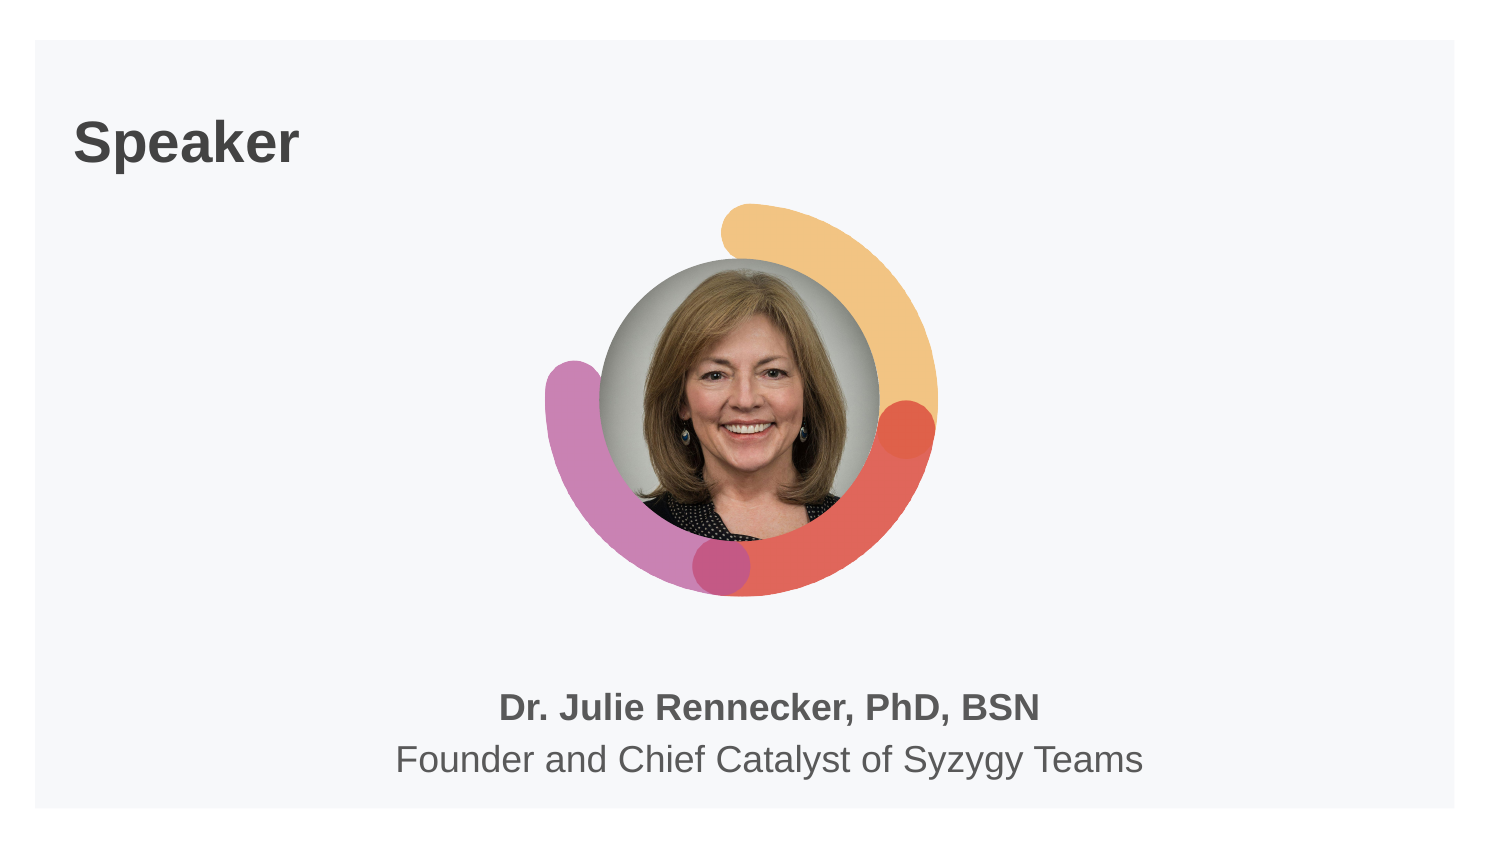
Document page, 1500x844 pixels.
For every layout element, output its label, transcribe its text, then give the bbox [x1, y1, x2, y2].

picture [489, 183, 1012, 631]
list Dr. Julie Rennecker, PhD, BSN Founder and Chief Catalyst of Syzygy Teams [318, 631, 1221, 796]
title Speaker [58, 89, 1457, 183]
